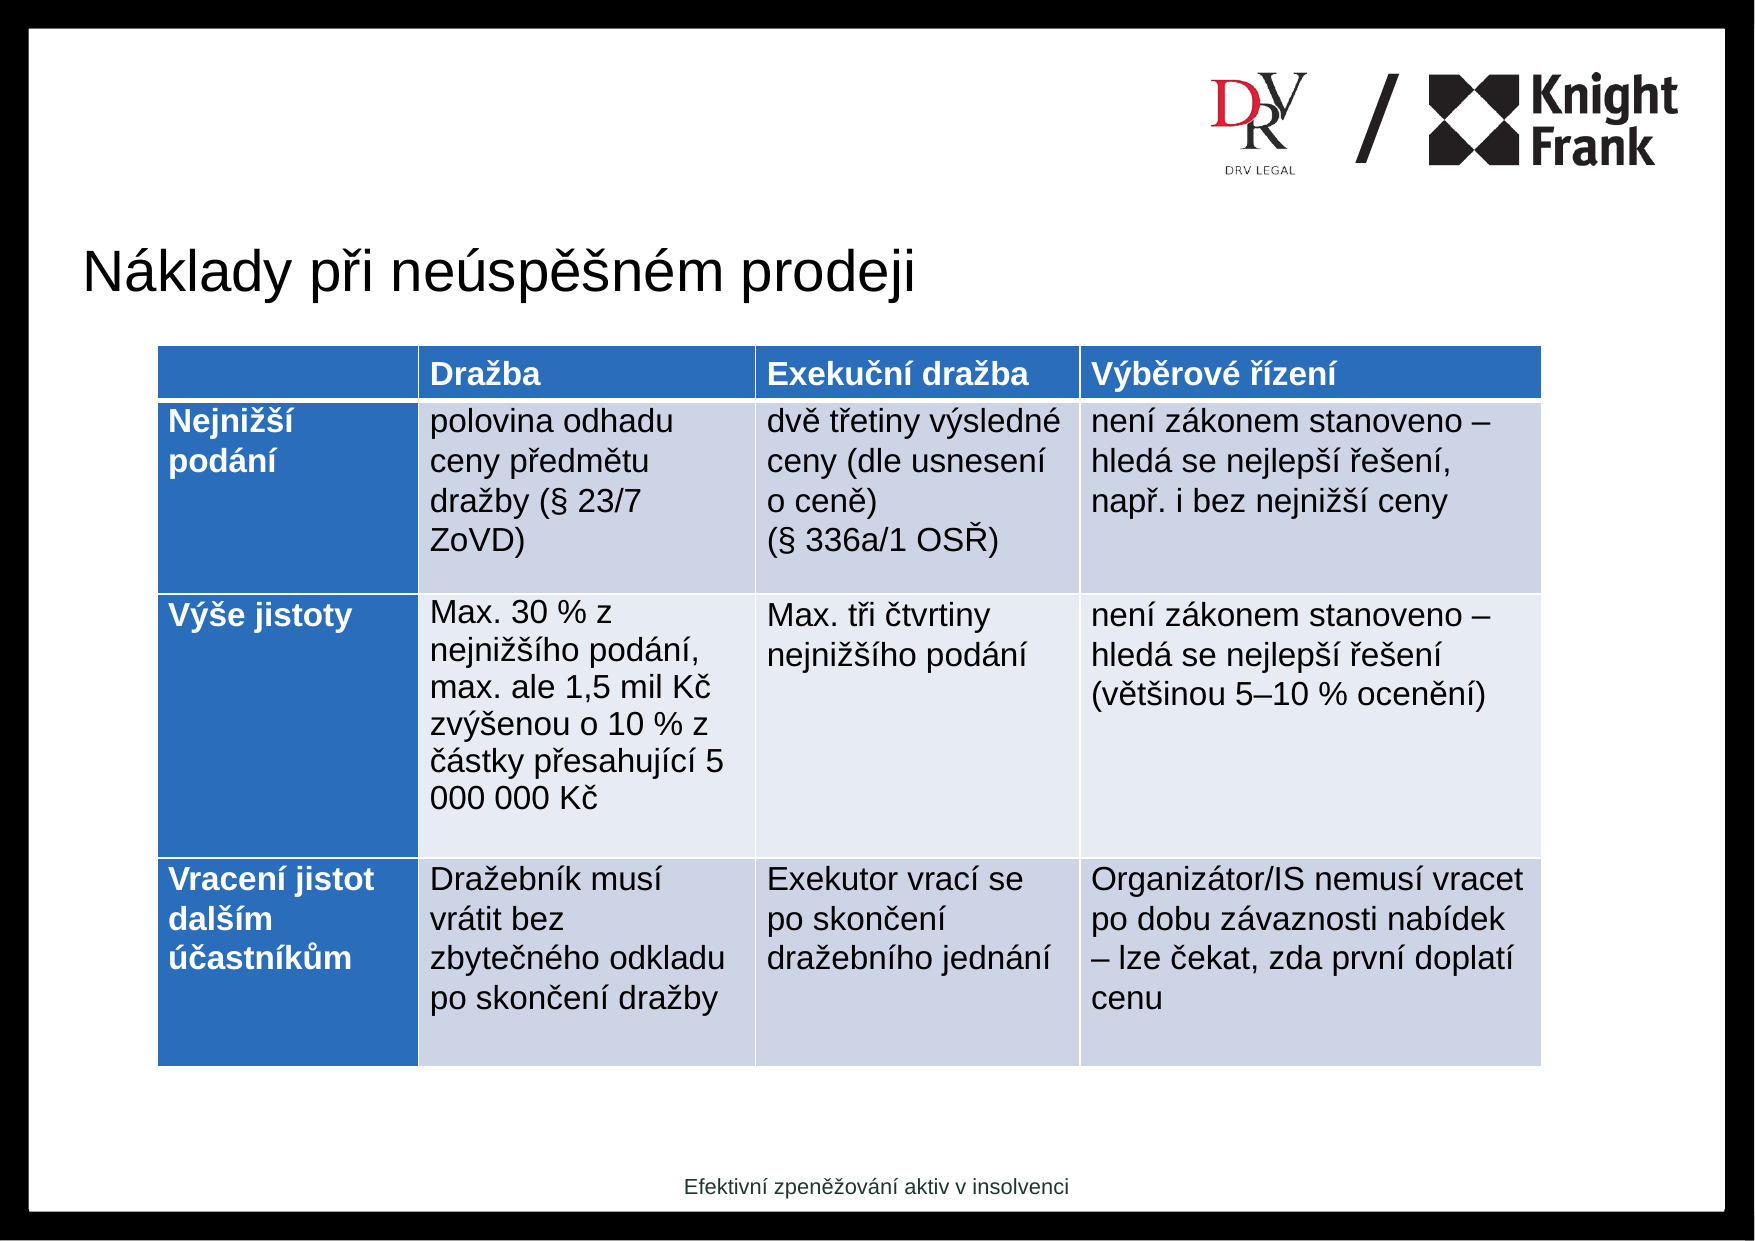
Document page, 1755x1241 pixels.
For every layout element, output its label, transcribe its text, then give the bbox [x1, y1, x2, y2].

table_cell Organizátor/IS nemusí vracet po dobu závaznosti nabídek – lze čekat, zda první doplatí cenu [1081, 859, 1541, 1066]
table_header Dražba [419, 346, 755, 398]
table_cell polovina odhadu ceny předmětu dražby (§ 23/7 ZoVD) [419, 403, 755, 593]
table_cell není zákonem stanoveno – hledá se nejlepší řešení (většinou 5–10 % ocenění) [1081, 595, 1541, 857]
text_box / [1339, 30, 1376, 196]
picture [1429, 72, 1679, 166]
table_header Exekuční dražba [756, 346, 1079, 398]
table_header [158, 346, 418, 398]
table_cell Dražebník musí vrátit bez zbytečného odkladu po skončení dražby [419, 859, 755, 1066]
title Náklady při neúspěšném prodeji [67, 201, 1687, 344]
table_cell Výše jistoty [158, 595, 418, 857]
footer Efektivní zpeněžování aktiv v insolvenci [581, 1166, 1174, 1233]
table_header Výběrové řízení [1081, 346, 1541, 398]
table_cell Max. 30 % z nejnižšího podání, max. ale 1,5 mil Kč zvýšenou o 10 % z částky přesahující 5 000 000 Kč [419, 595, 755, 857]
table_cell není zákonem stanoveno – hledá se nejlepší řešení, např. i bez nejnižší ceny [1081, 403, 1541, 593]
table_cell Exekutor vrací se po skončení dražebního jednání [756, 859, 1079, 1066]
table_cell Nejnižší podání [158, 403, 418, 593]
table_cell Vracení jistot dalším účastníkům [158, 859, 418, 1066]
picture [1208, 62, 1314, 177]
text_box [26, 27, 1727, 1211]
table_cell dvě třetiny výsledné ceny (dle usnesení o ceně) (§ 336a/1 OSŘ) [756, 403, 1079, 593]
table_cell Max. tři čtvrtiny nejnižšího podání [756, 595, 1079, 857]
